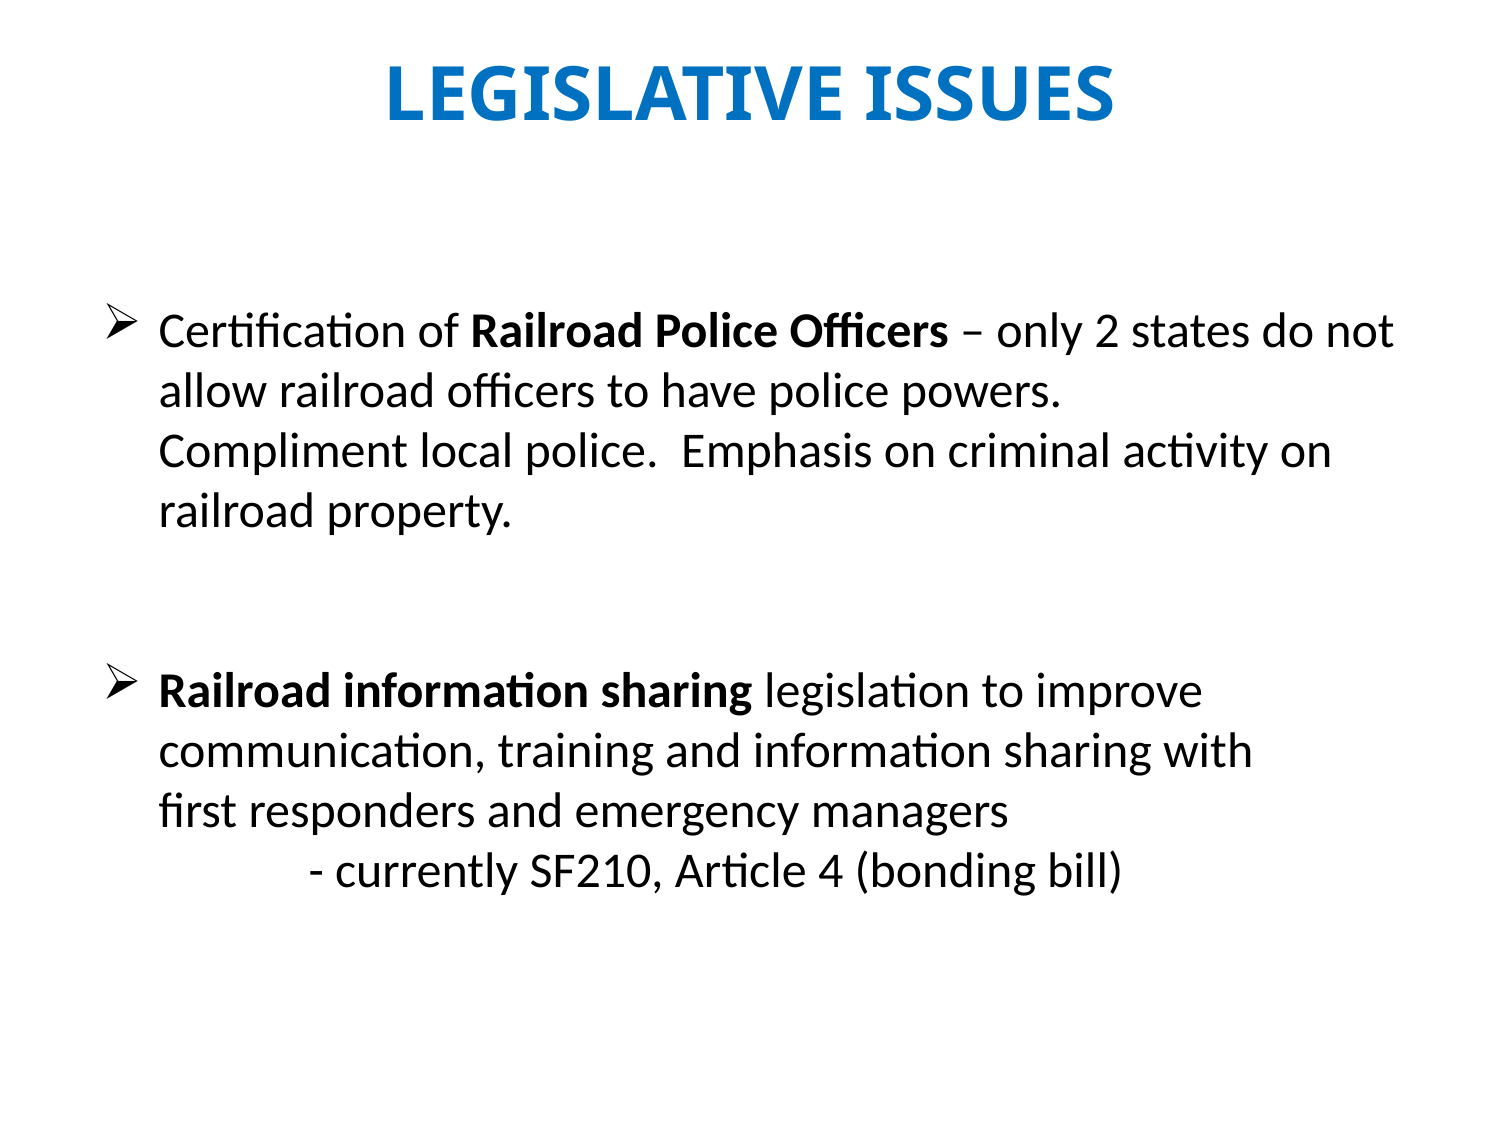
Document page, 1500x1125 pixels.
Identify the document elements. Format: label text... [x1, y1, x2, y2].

text_box LEGISLATIVE ISSUES [0, 49, 1500, 200]
text_box Certification of Railroad Police Officers – only 2 states do not allow railroad officers to have police powers. Compliment local police. Emphasis on criminal activity on railroad property. Railroad information sharing legislation to improve communication, training and information sharing with first responders and emergency managers - currently SF210, Article 4 (bonding bill) [87, 187, 1475, 965]
